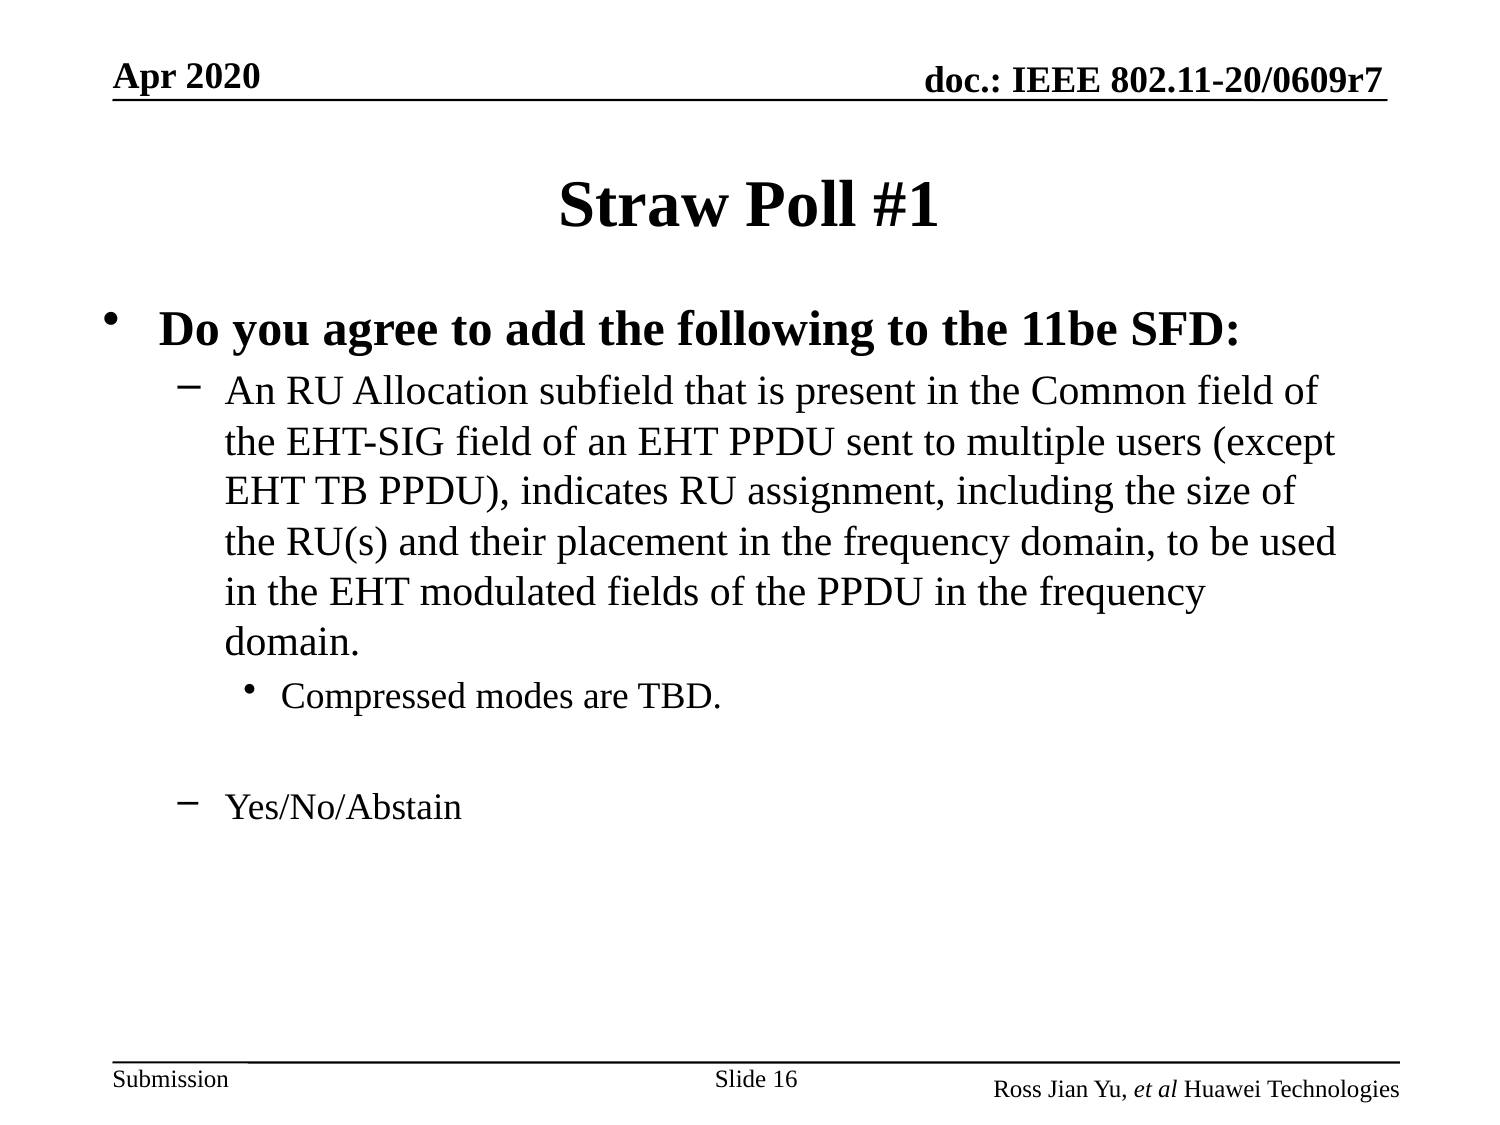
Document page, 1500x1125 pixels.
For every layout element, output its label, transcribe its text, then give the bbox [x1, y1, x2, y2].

slide_number Slide 16 [712, 1061, 800, 1093]
title Straw Poll #1 [112, 112, 1388, 288]
list Do you agree to add the following to the 11be SFD: An RU Allocation subfield that is present in the Common field of the EHT-SIG field of an EHT PPDU sent to multiple users (except EHT TB PPDU), indicates RU assignment, including the size of the RU(s) and their placement in the frequency domain, to be used in the EHT modulated fields of the PPDU in the frequency domain. Compressed modes are TBD. Yes/No/Abstain [87, 287, 1363, 938]
